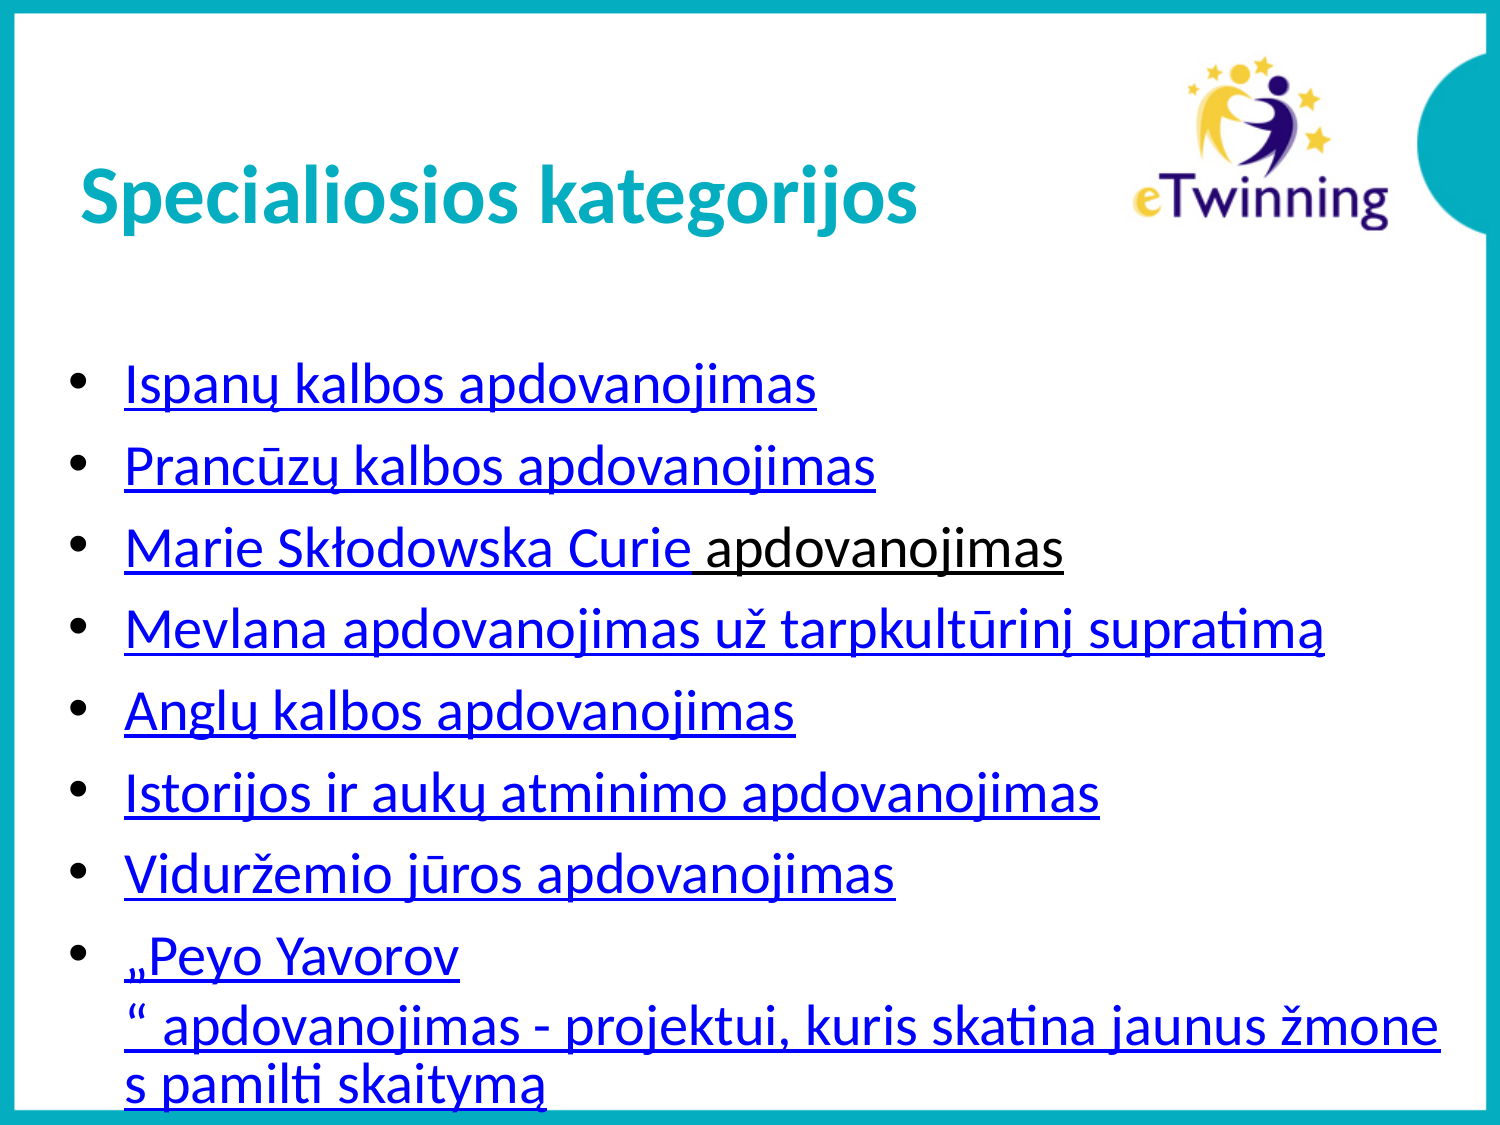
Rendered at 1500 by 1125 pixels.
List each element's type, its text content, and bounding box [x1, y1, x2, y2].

picture [0, 0, 1500, 1125]
list Ispanų kalbos apdovanojimas Prancūzų kalbos apdovanojimas Marie Skłodowska Curie apdovanojimas Mevlana apdovanojimas už tarpkultūrinį supratimą Anglų kalbos apdovanojimas Istorijos ir aukų atminimo apdovanojimas Viduržemio jūros apdovanojimas „Peyo Yavorov“ apdovanojimas - projektui, kuris skatina jaunus žmones pamilti skaitymą [53, 338, 1459, 910]
title Specialiosios kategorijos [64, 137, 1456, 243]
